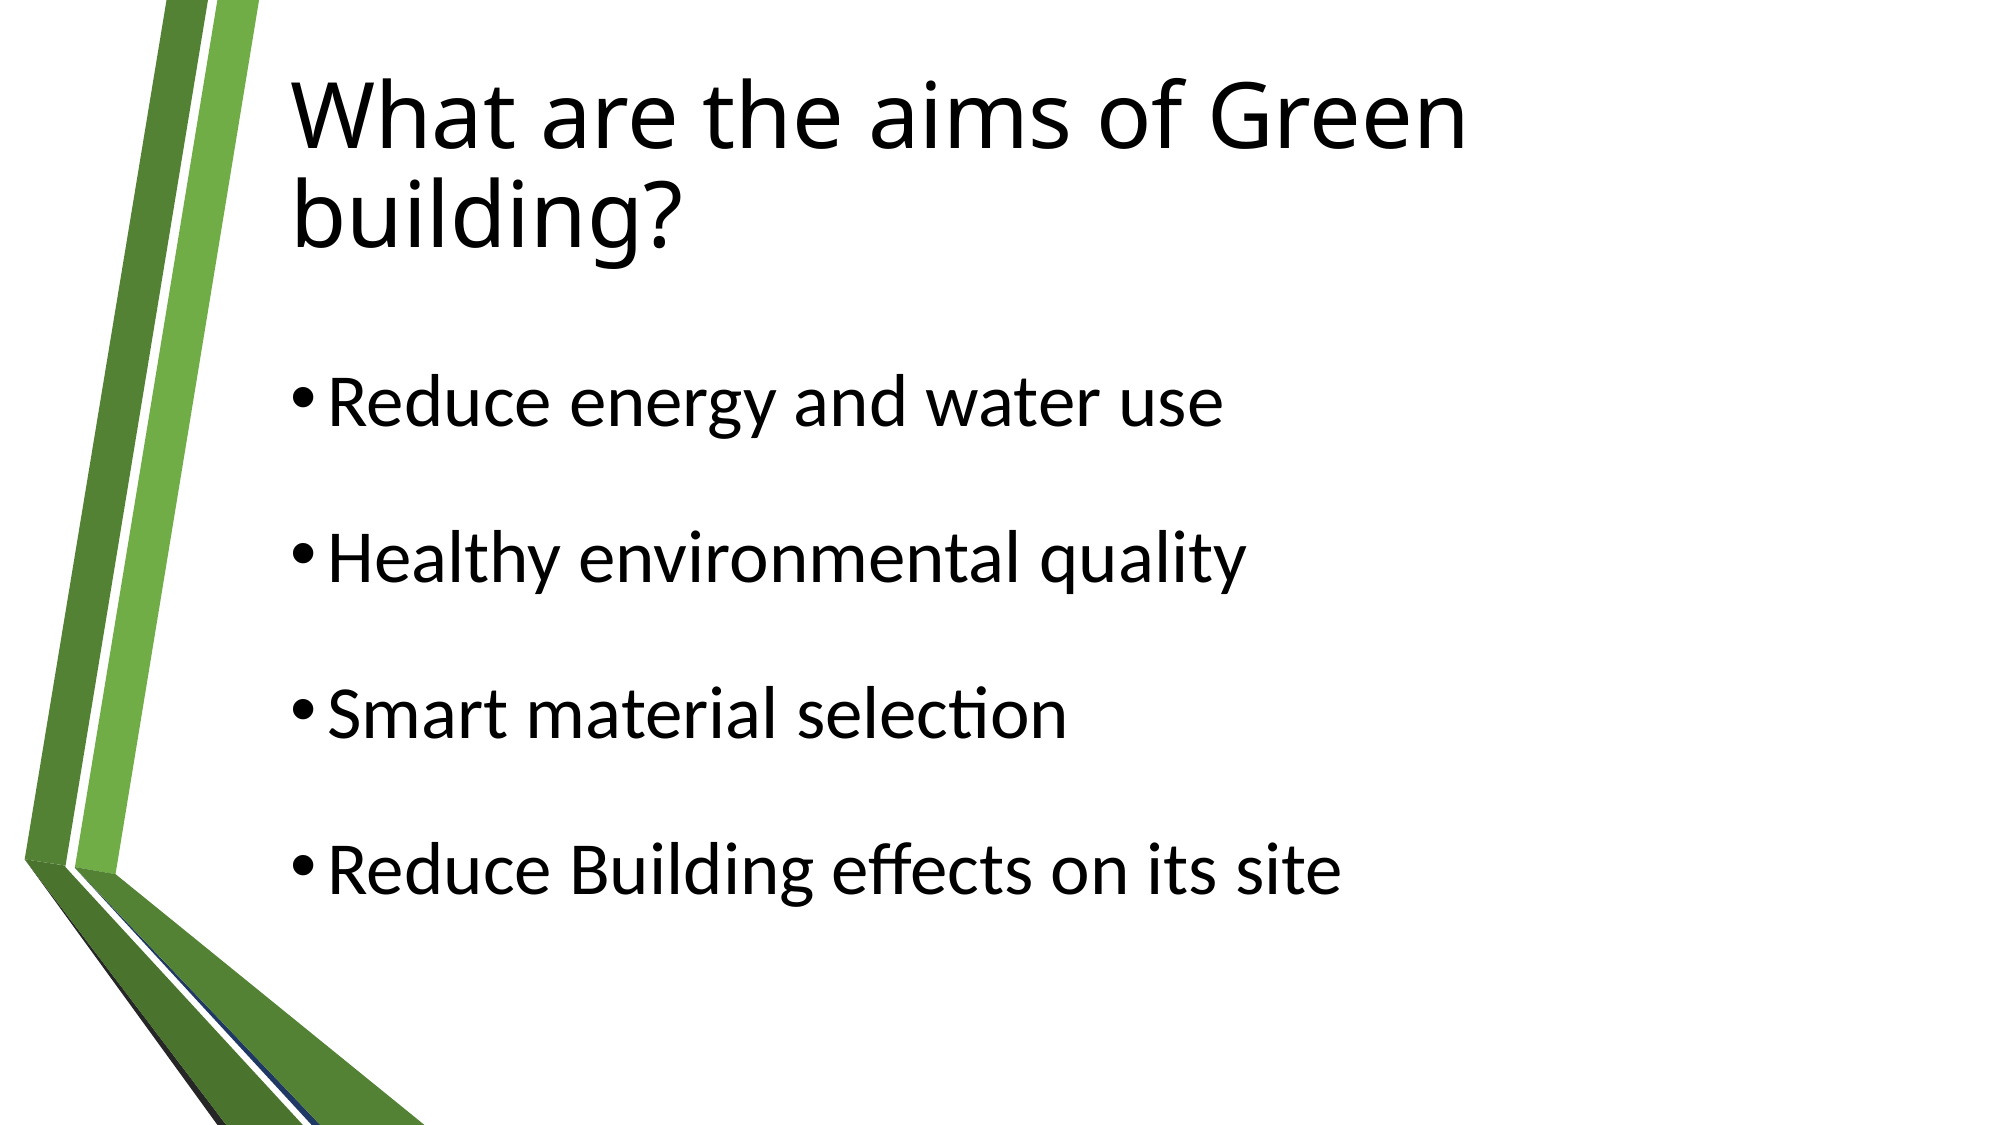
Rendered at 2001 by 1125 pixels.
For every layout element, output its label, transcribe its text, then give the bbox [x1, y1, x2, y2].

title What are the aims of Green building? [274, 59, 1863, 278]
list Reduce energy and water use Healthy environmental quality Smart material selection Reduce Building effects on its site [274, 299, 1863, 1014]
